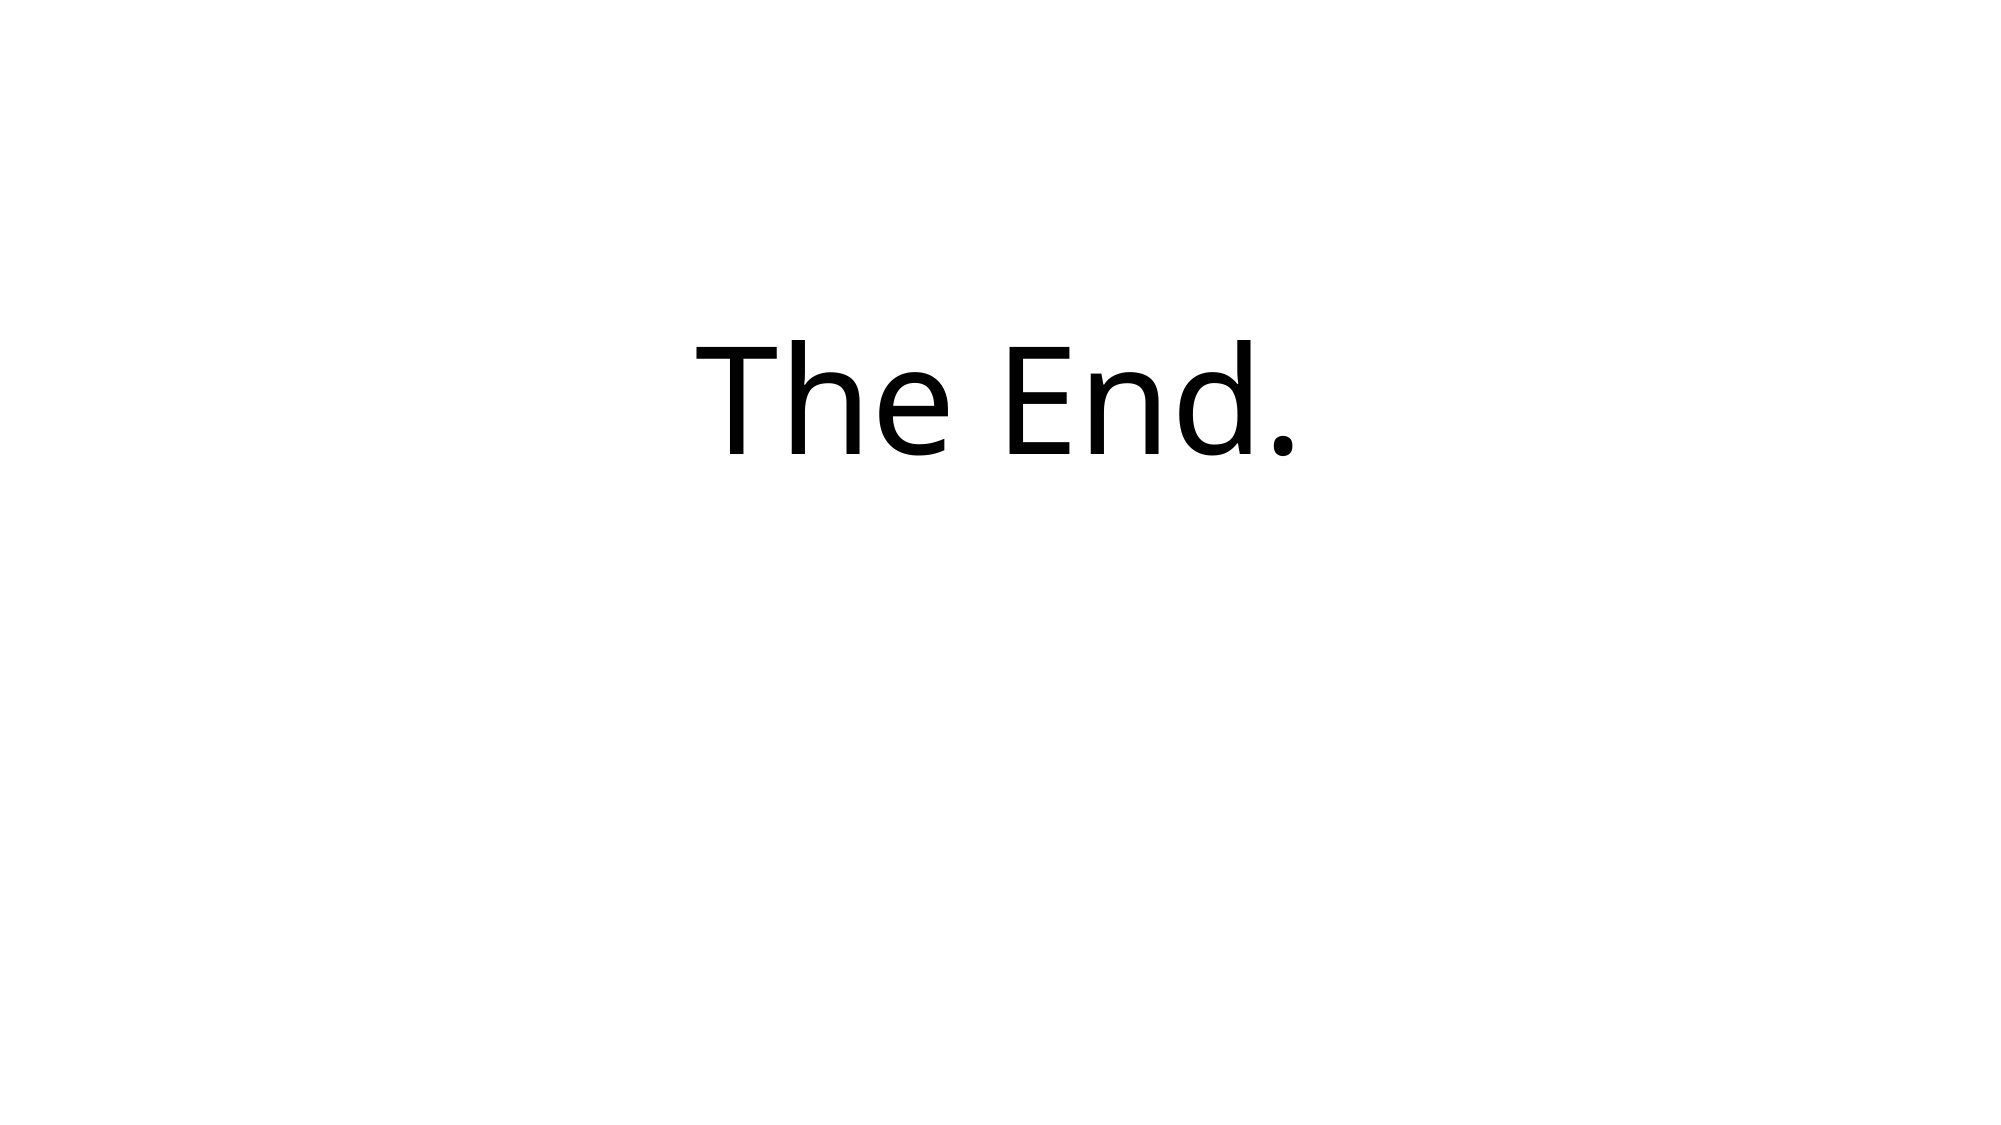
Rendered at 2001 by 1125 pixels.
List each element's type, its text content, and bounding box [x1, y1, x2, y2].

title The End. [137, 59, 1863, 932]
